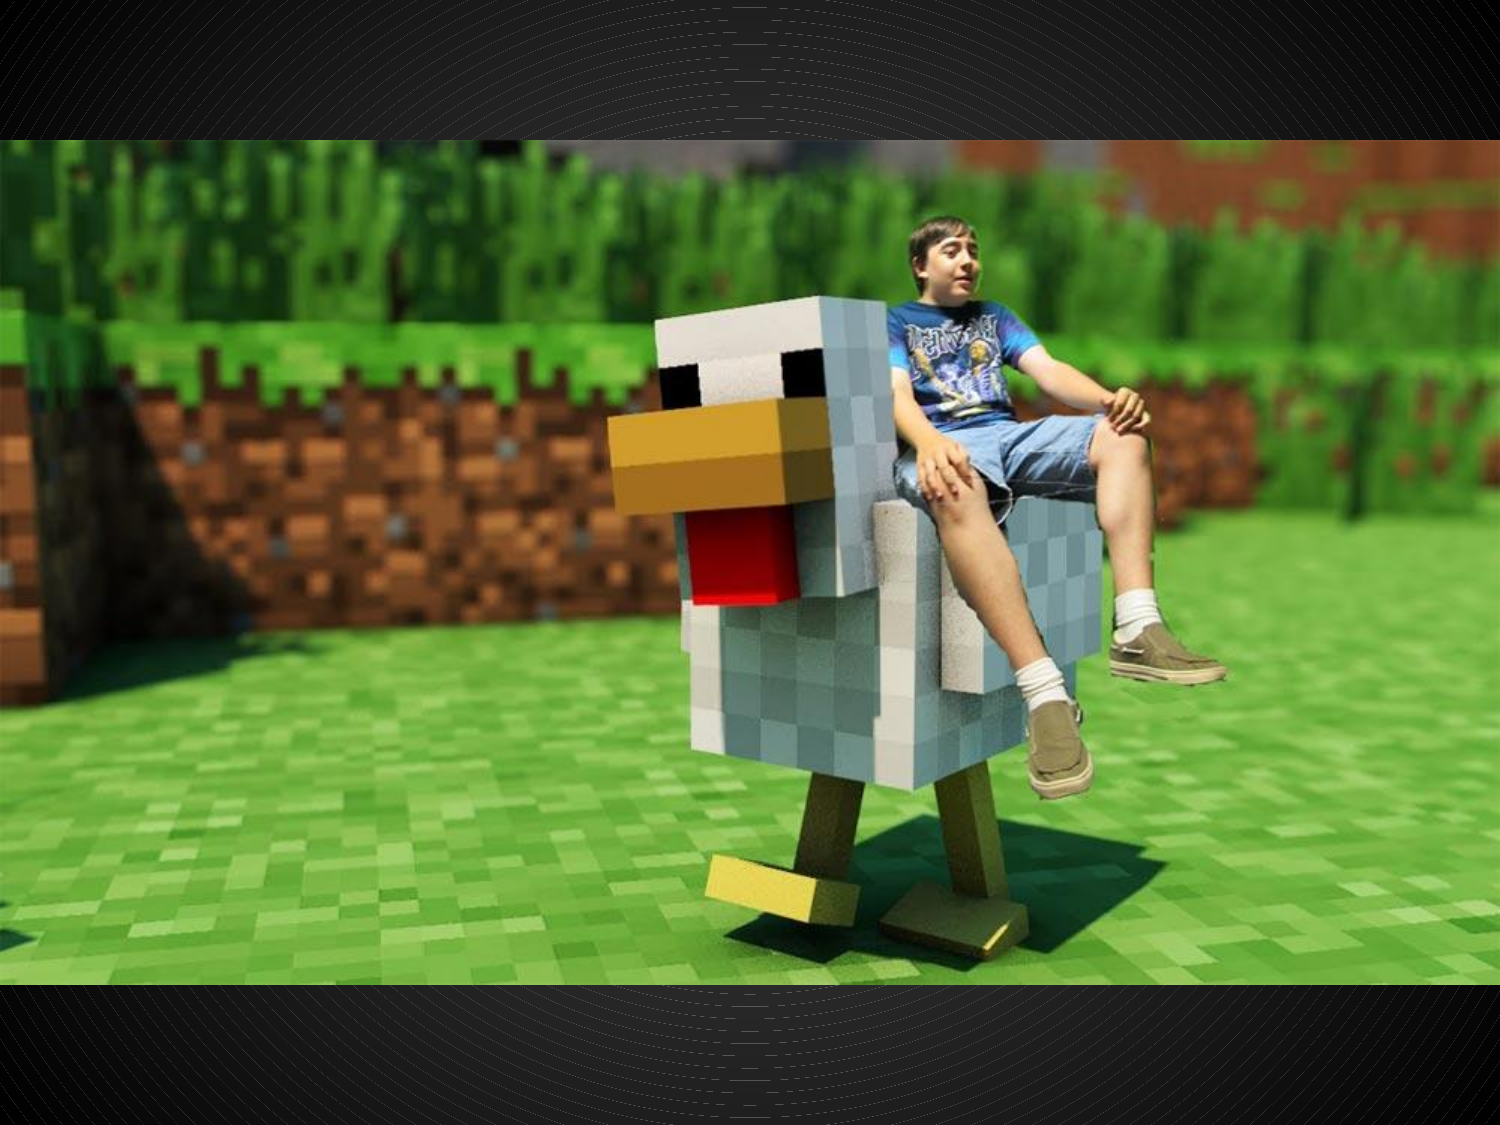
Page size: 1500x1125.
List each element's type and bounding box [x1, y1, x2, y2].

picture [0, 139, 1500, 985]
